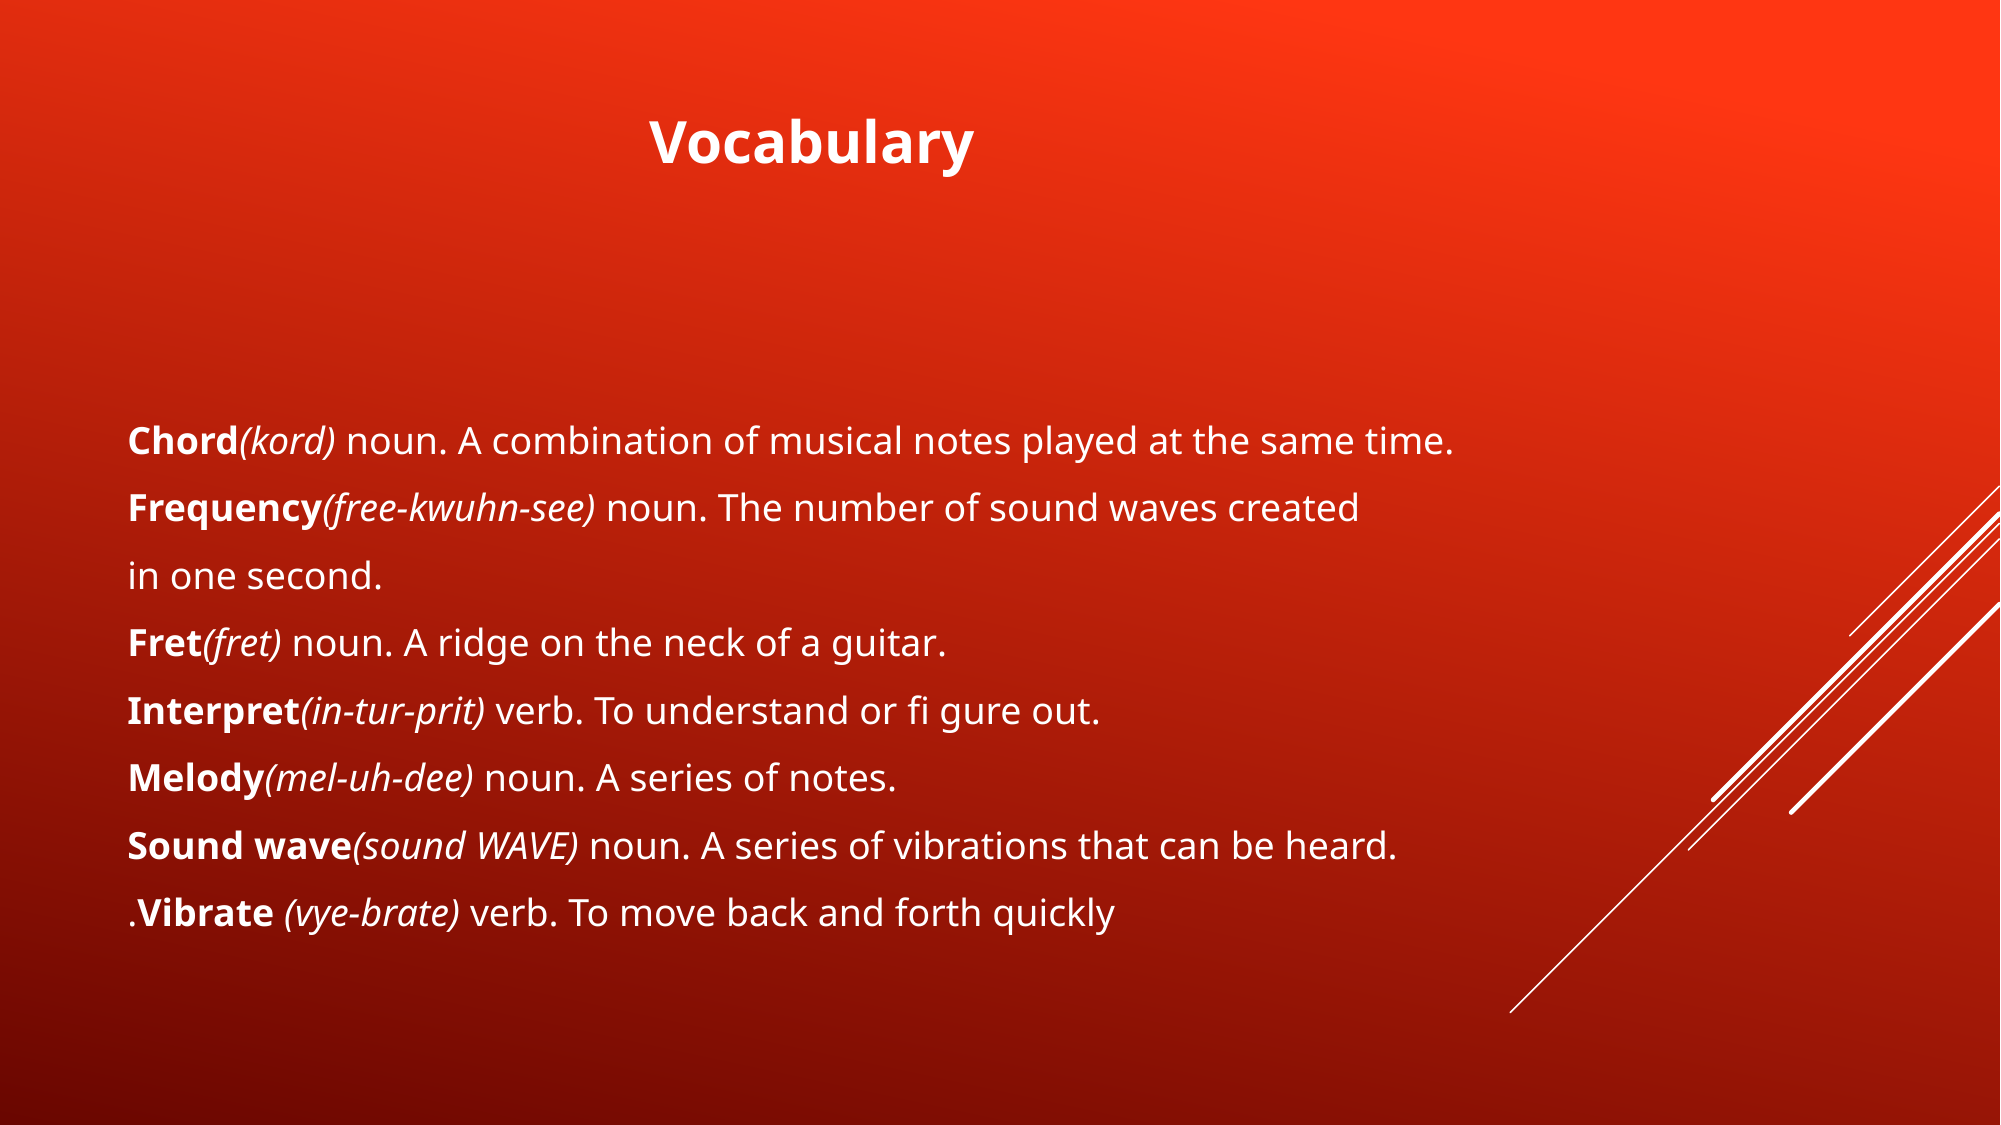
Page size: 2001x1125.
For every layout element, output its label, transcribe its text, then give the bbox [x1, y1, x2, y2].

list Vocabulary [112, 18, 1513, 262]
title Chord(kord) noun. A combination of musical notes played at the same time. Frequency(free-kwuhn-see) noun. The number of sound waves created in one second. Fret(fret) noun. A ridge on the neck of a guitar. Interpret(in-tur-prit) verb. To understand or fi gure out. Melody(mel-uh-dee) noun. A series of notes. Sound wave(sound WAVE) noun. A series of vibrations that can be heard. Vibrate (vye-brate) verb. To move back and forth quickly. [112, 274, 1884, 1054]
